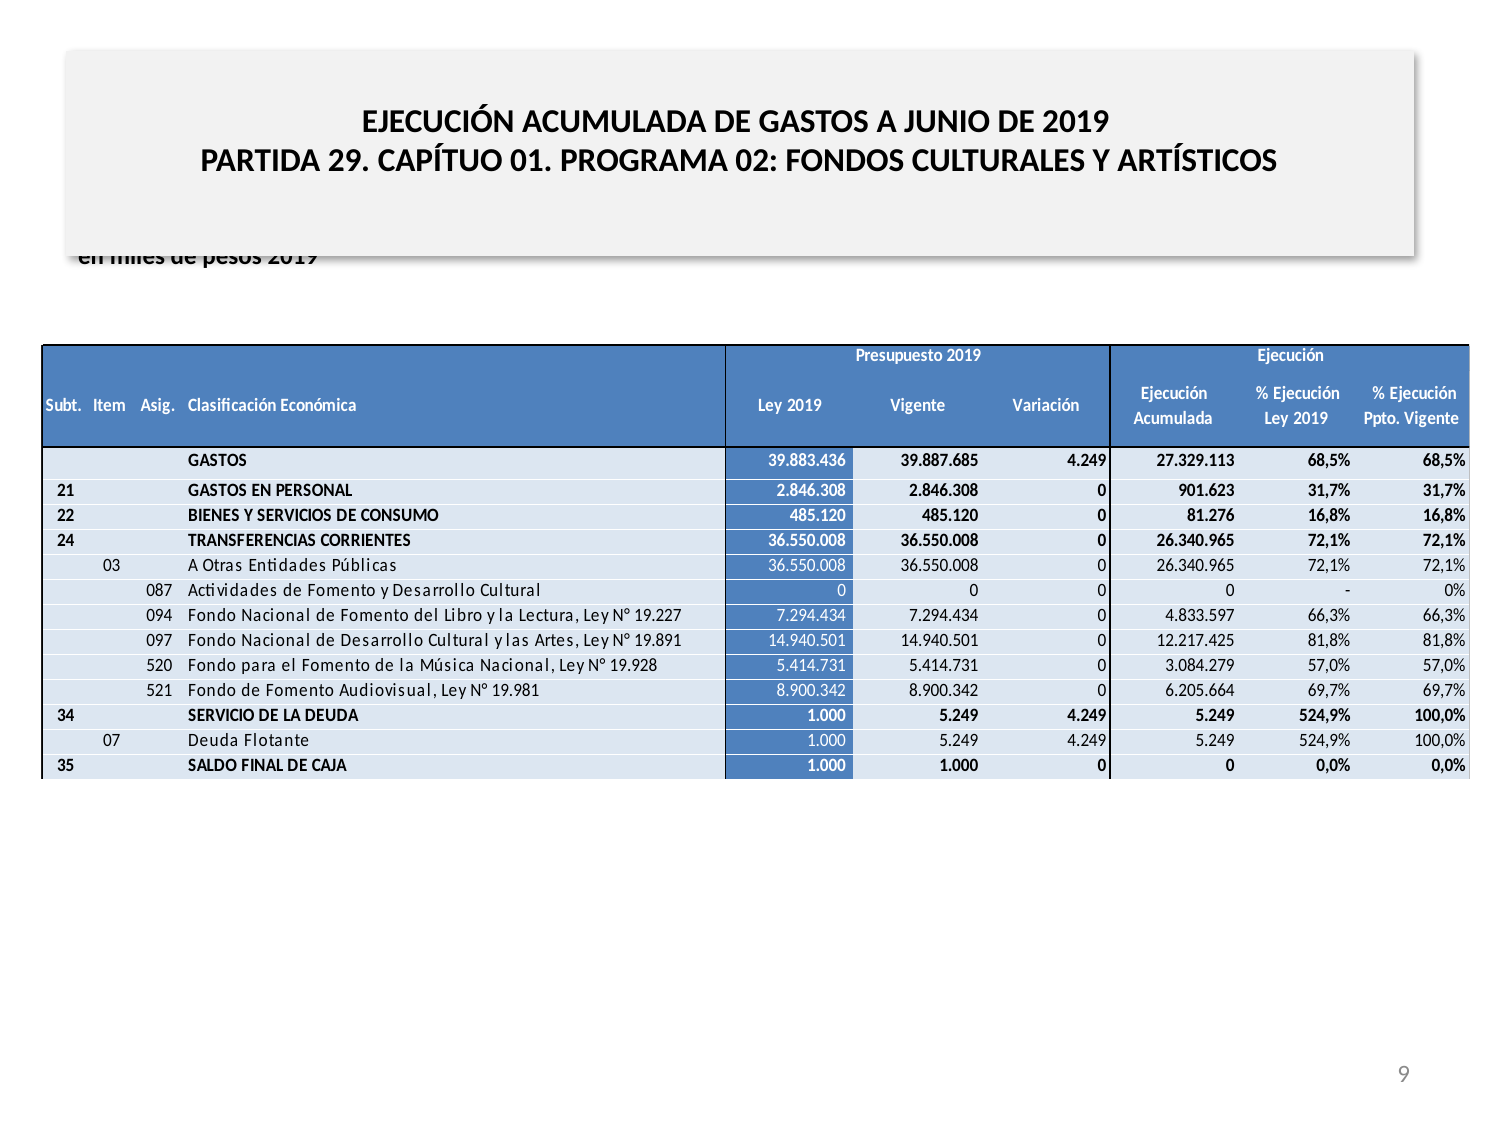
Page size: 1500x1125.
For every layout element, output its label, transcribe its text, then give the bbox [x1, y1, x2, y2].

slide_number 9 [1074, 1042, 1425, 1103]
text_box en miles de pesos 2019 [63, 231, 1414, 307]
picture [41, 344, 1471, 781]
title EJECUCIÓN ACUMULADA DE GASTOS A JUNIO DE 2019 PARTIDA 29. CAPÍTUO 01. PROGRAMA 02: FONDOS CULTURALES Y ARTÍSTICOS [66, 51, 1414, 256]
